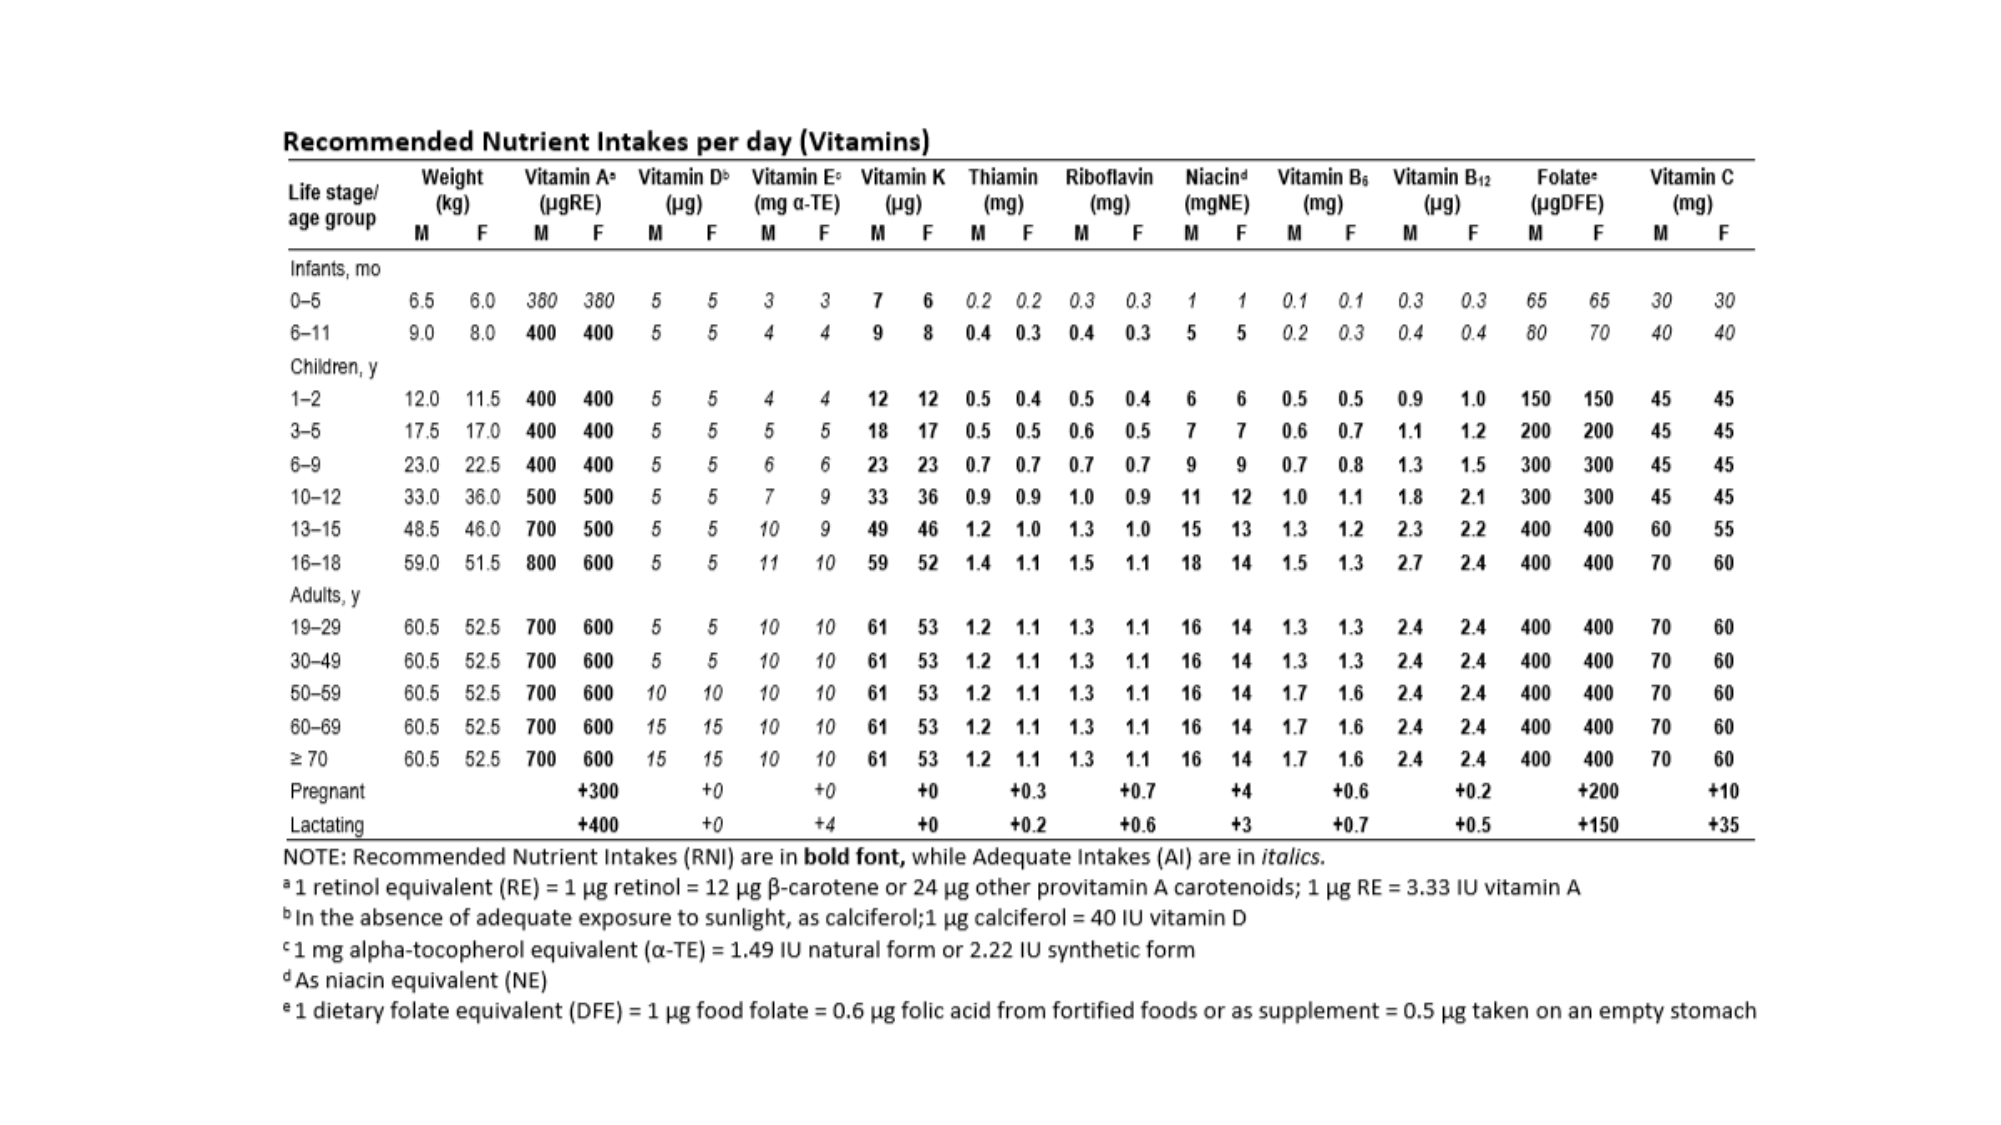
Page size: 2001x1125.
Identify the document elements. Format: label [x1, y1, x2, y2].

picture [243, 106, 1794, 1044]
